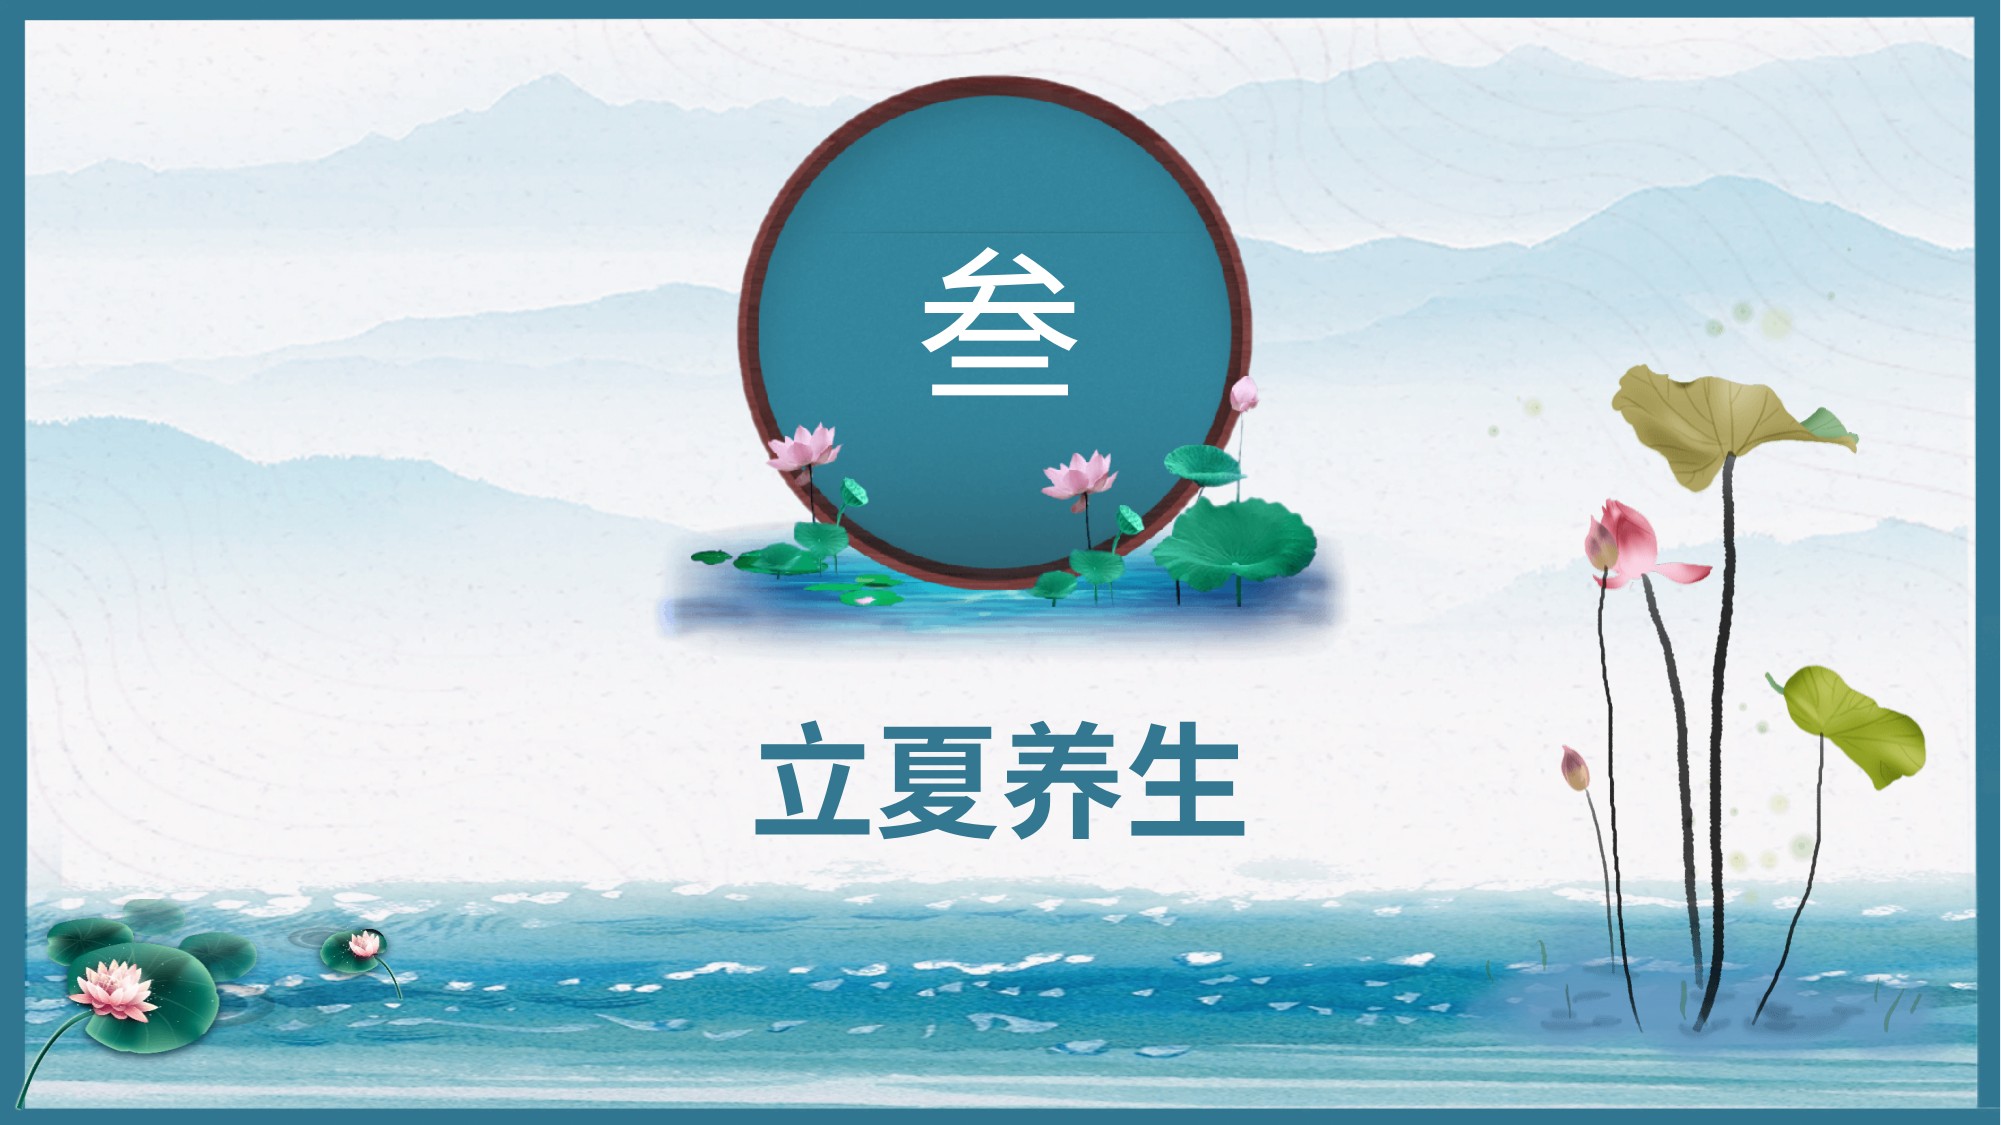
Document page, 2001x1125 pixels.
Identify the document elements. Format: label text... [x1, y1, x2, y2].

picture [0, 0, 2001, 1125]
text_box 立夏养生 [678, 744, 1322, 861]
